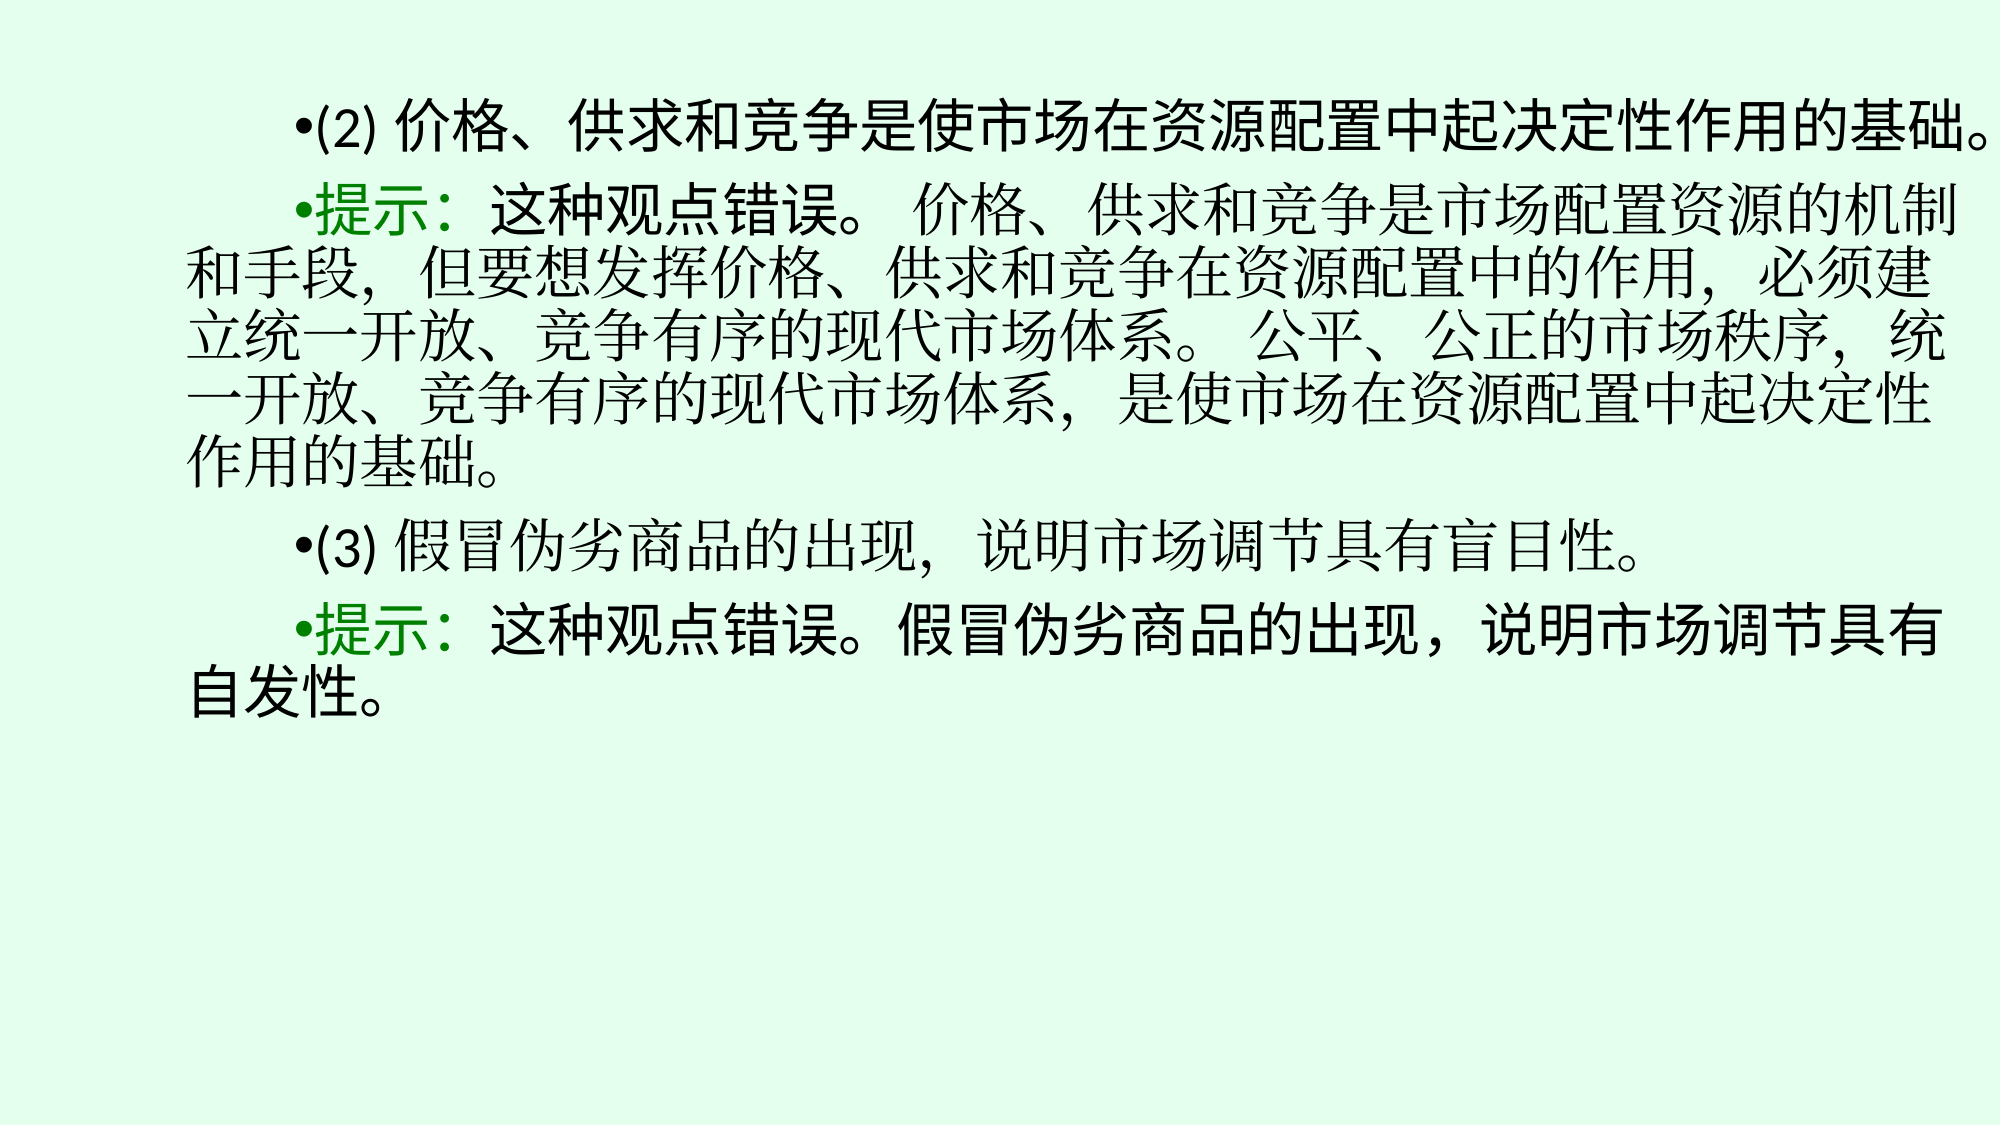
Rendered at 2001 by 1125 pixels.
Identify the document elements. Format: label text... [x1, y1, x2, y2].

list (2)价格、供求和竞争是使市场在资源配置中起决定性作用的基础。 提示：这种观点错误。 价格、供求和竞争是市场配置资源的机制和手段，但要想发挥价格、供求和竞争在资源配置中的作用，必须建立统一开放、竞争有序的现代市场体系。 公平、公正的市场秩序，统一开放、竞争有序的现代市场体系，是使市场在资源配置中起决定性作用的基础。 (3)假冒伪劣商品的出现，说明市场调节具有盲目性。 提示：这种观点错误。假冒伪劣商品的出现，说明市场调节具有自发性。 [132, 90, 2000, 1094]
